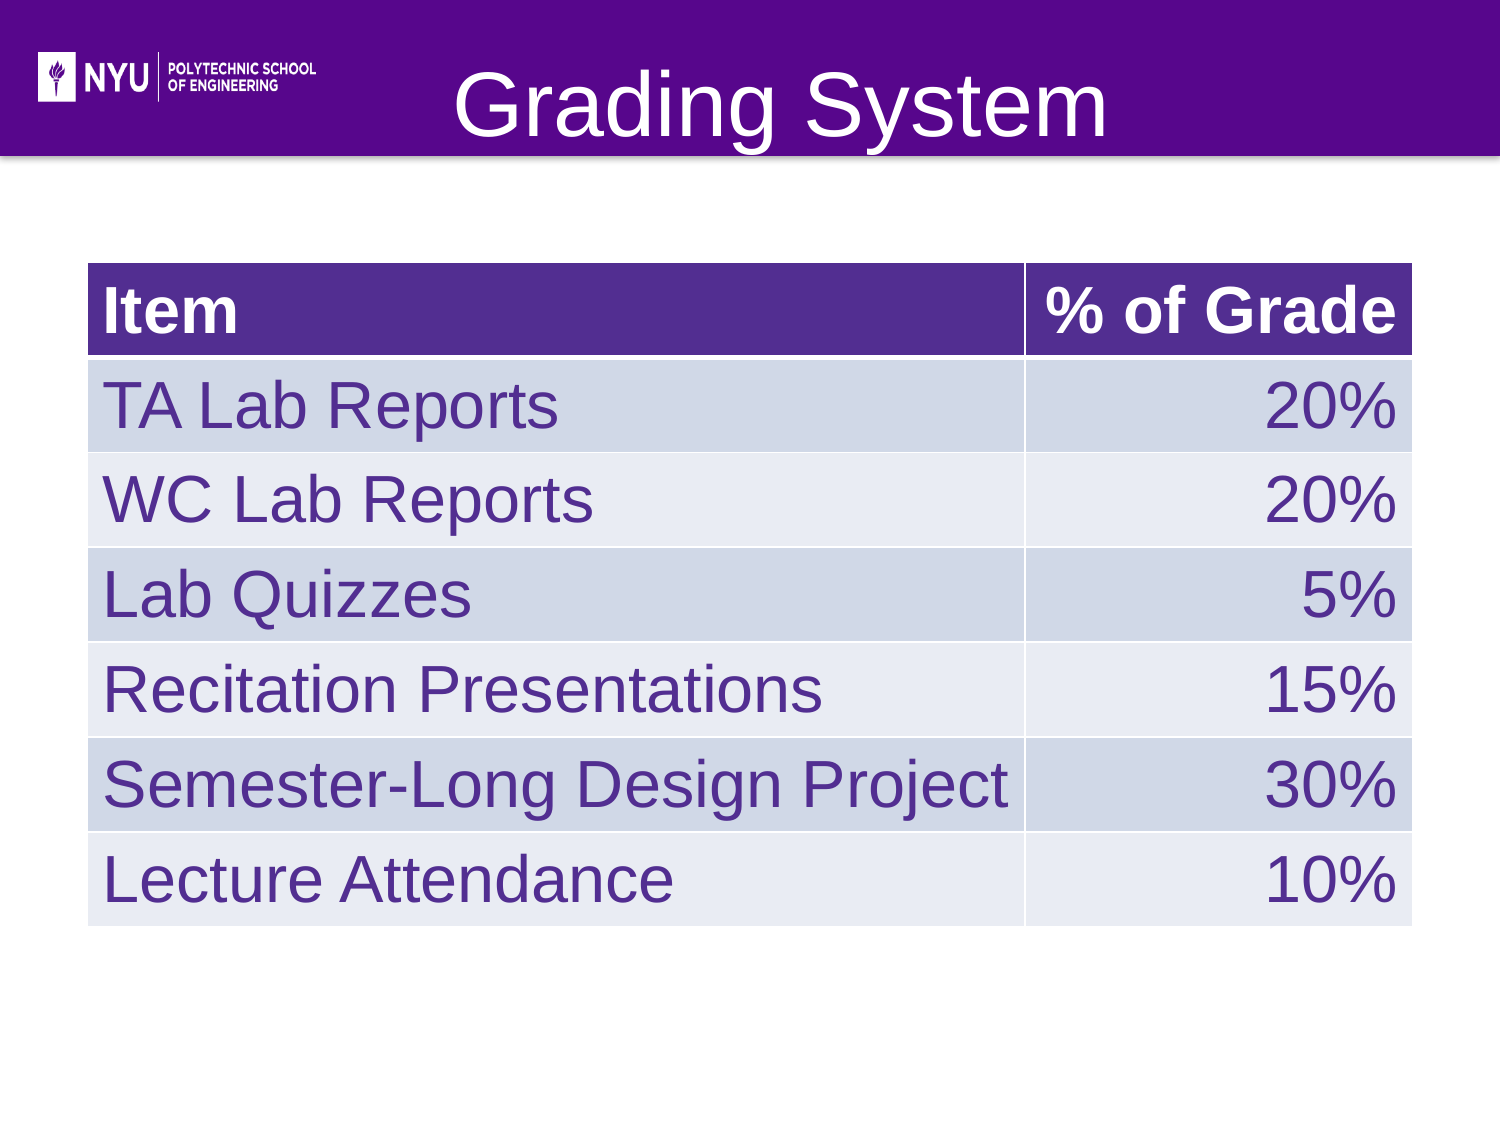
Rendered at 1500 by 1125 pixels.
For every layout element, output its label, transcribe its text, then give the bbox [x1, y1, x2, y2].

table_cell Lecture Attendance [88, 833, 1024, 926]
table_cell 15% [1026, 643, 1412, 736]
table_cell Semester-Long Design Project [88, 738, 1024, 831]
picture [38, 52, 316, 102]
table_header Item [88, 263, 1024, 355]
table_cell 20% [1026, 360, 1412, 452]
table_cell 20% [1026, 453, 1412, 546]
table_cell 30% [1026, 738, 1412, 831]
table_cell 10% [1026, 833, 1412, 926]
table_cell TA Lab Reports [88, 360, 1024, 452]
title Grading System [437, 37, 1188, 225]
table_header % of Grade [1026, 263, 1412, 355]
table_cell Lab Quizzes [88, 548, 1024, 641]
table_cell WC Lab Reports [88, 453, 1024, 546]
table_cell Recitation Presentations [88, 643, 1024, 736]
table_cell 5% [1026, 548, 1412, 641]
